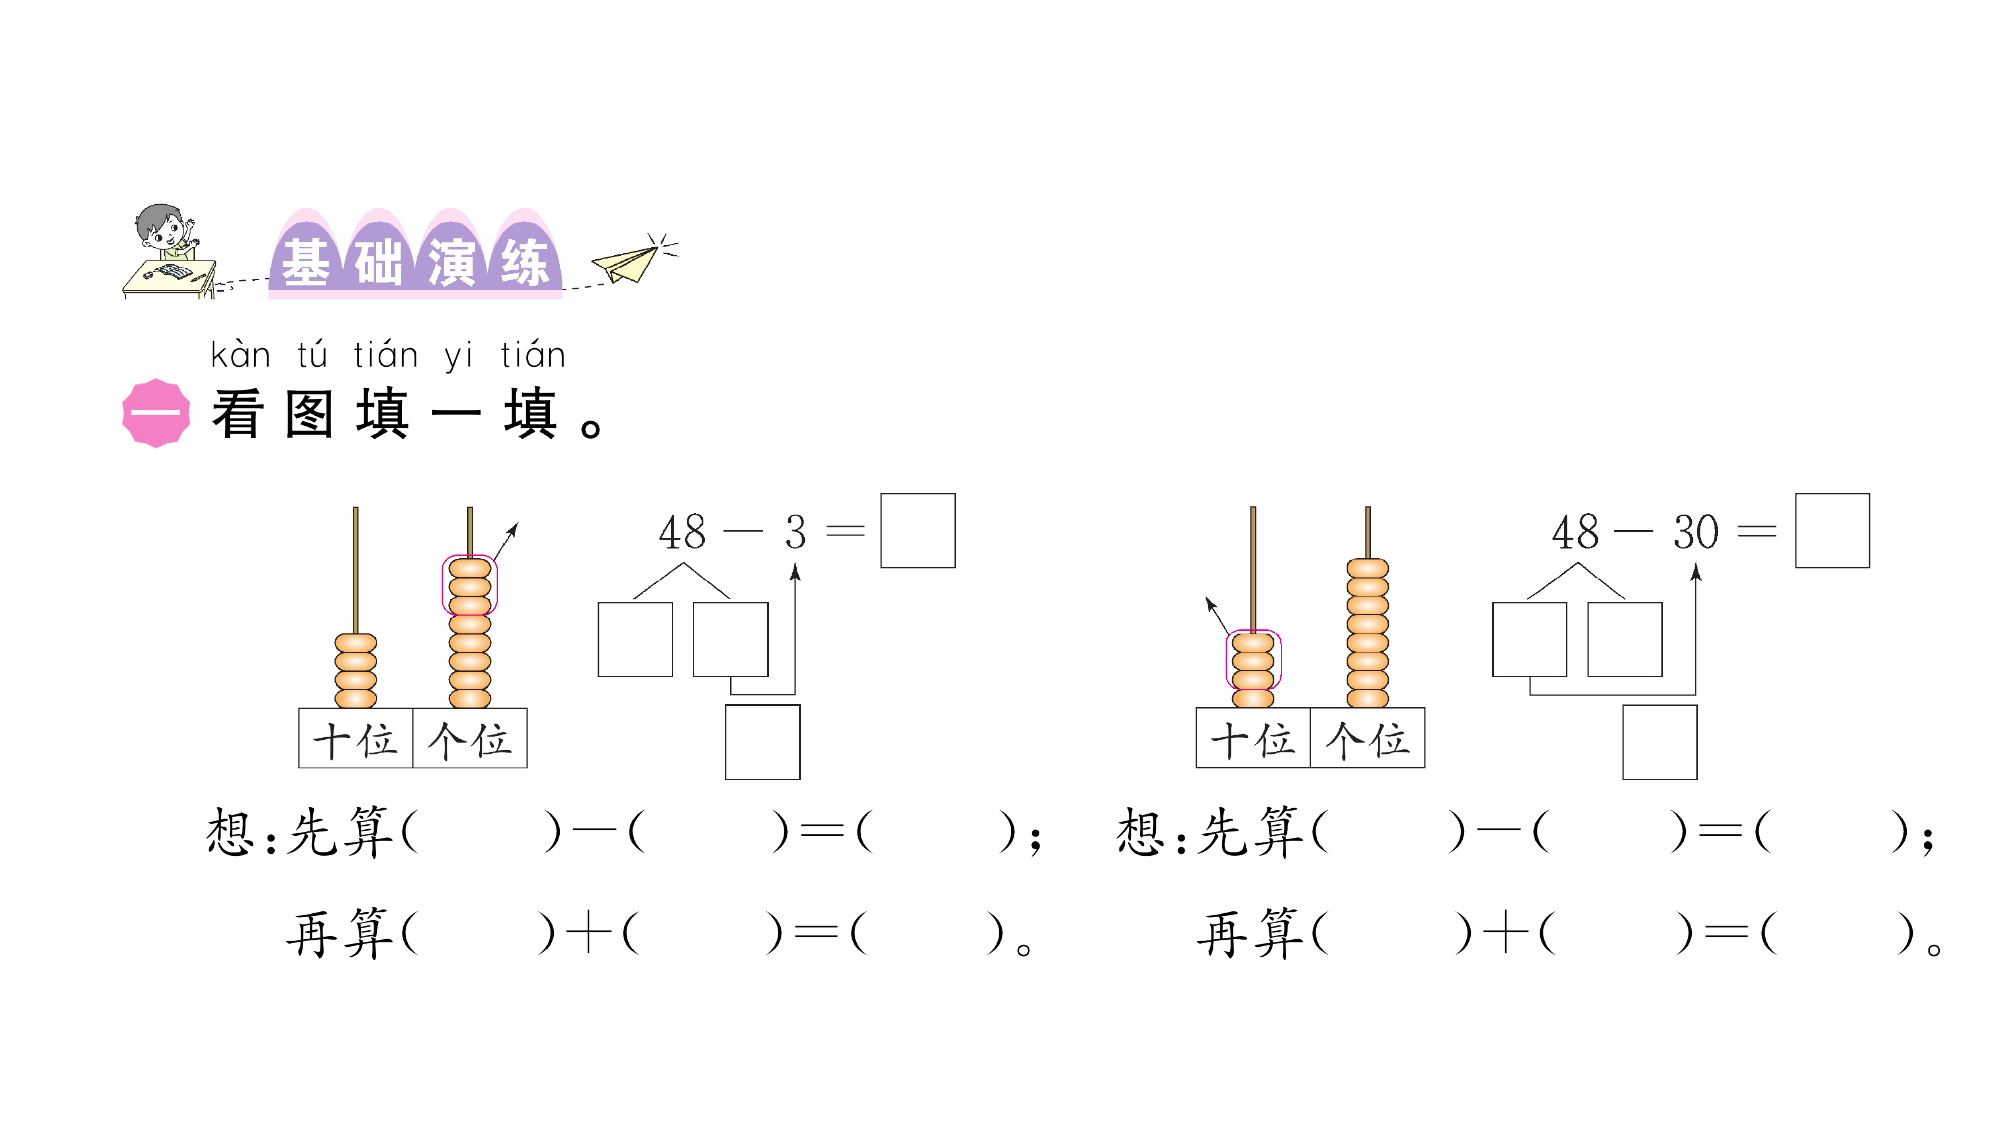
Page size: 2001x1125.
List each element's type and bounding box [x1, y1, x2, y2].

picture [118, 177, 2000, 986]
